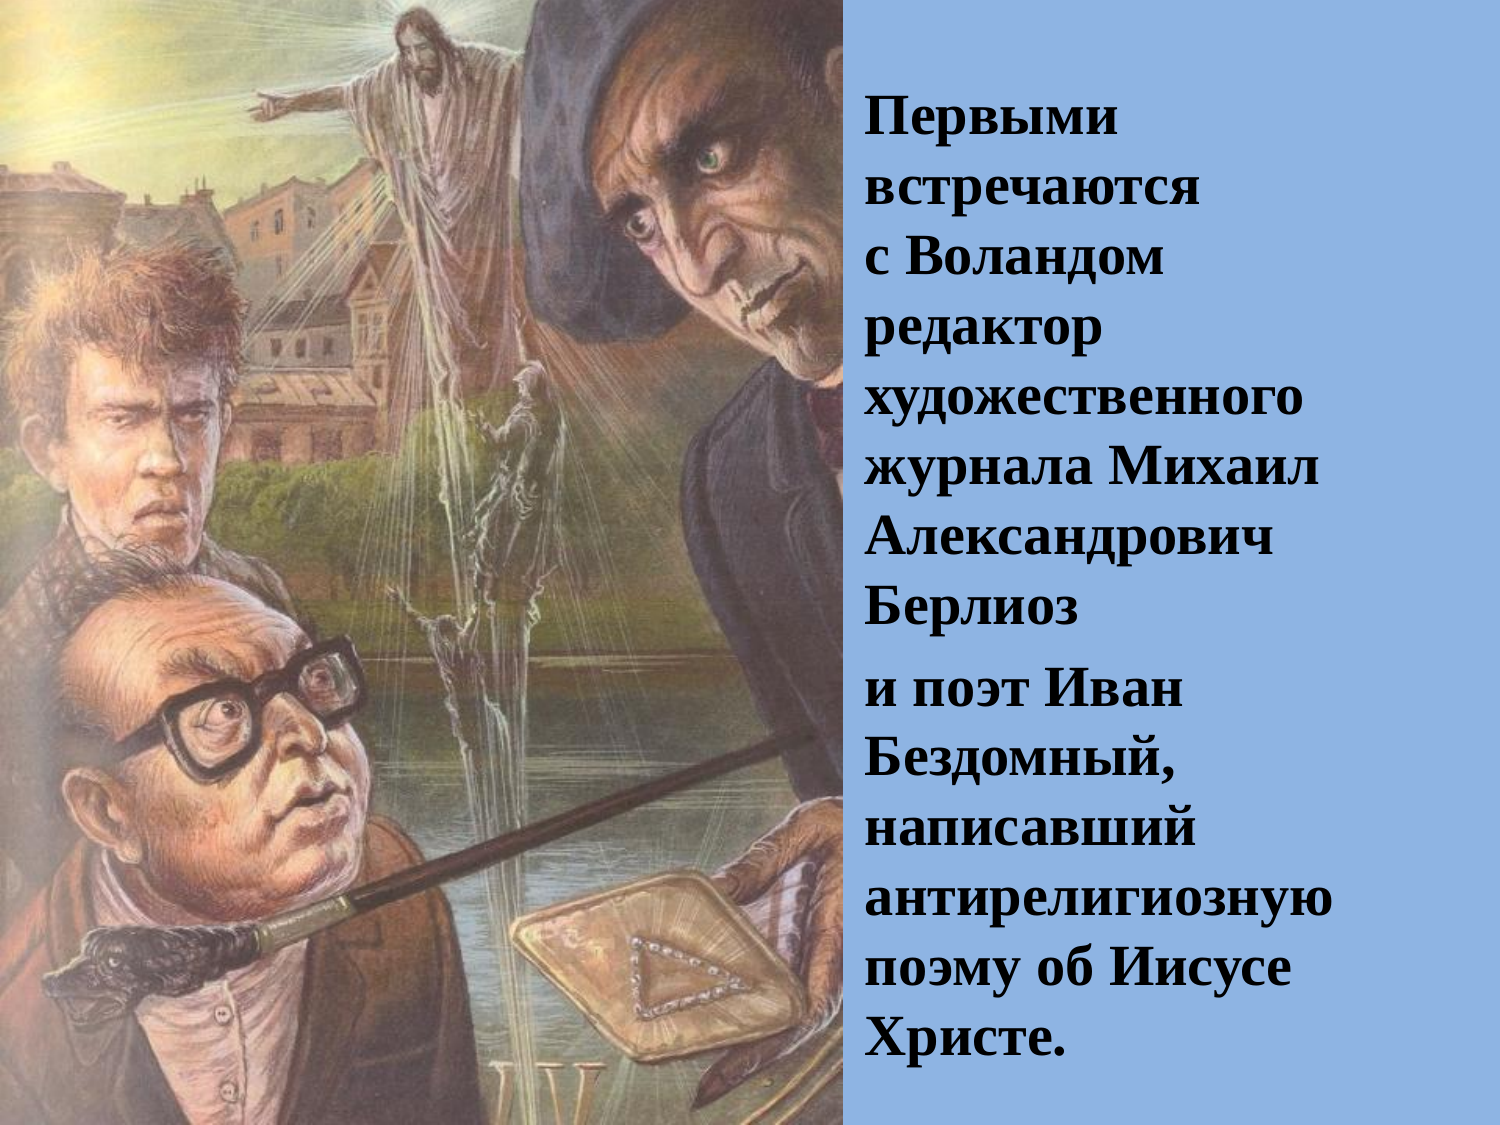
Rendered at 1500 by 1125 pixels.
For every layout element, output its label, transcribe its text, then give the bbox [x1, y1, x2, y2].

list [0, 0, 844, 1125]
list Первыми встречаются с Воландом редактор художественного журнала Михаил Александрович Берлиоз и поэт Иван Бездомный, написавший антирелигиозную поэму об Иисусе Христе. [849, 50, 1394, 1075]
